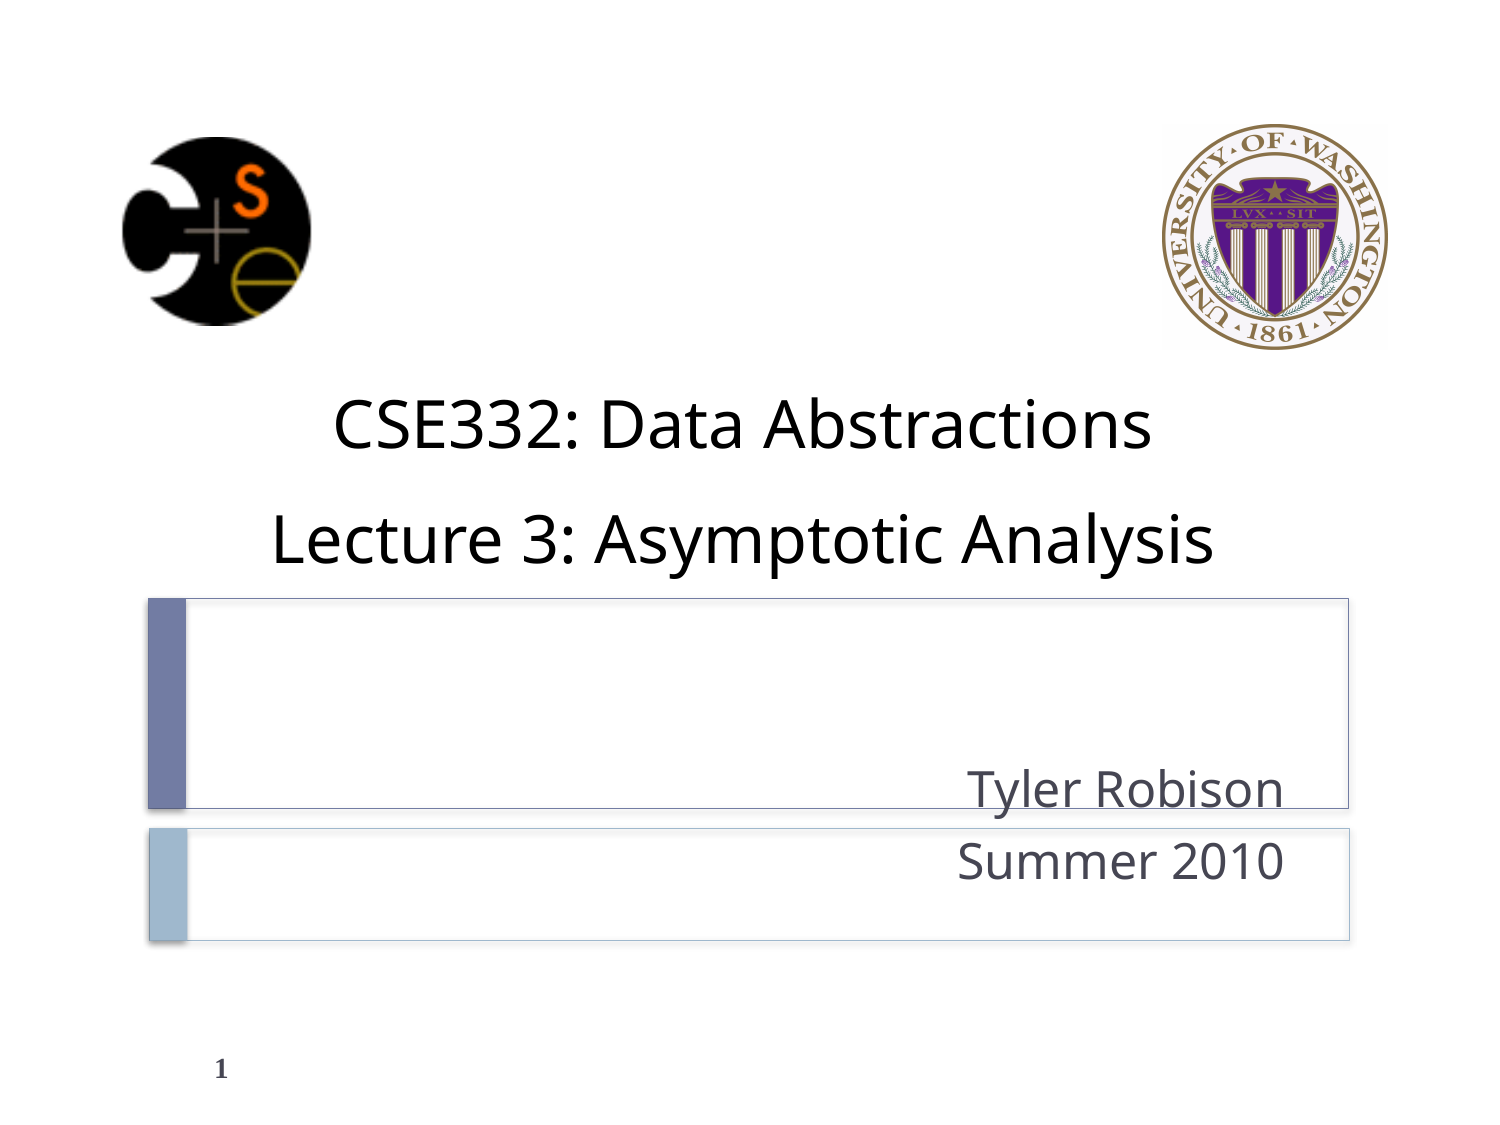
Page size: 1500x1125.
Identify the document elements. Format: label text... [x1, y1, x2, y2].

picture [62, 137, 376, 326]
subtitle Tyler Robison Summer 2010 [212, 750, 1300, 950]
slide_number 1 [199, 1042, 400, 1103]
picture [1162, 124, 1388, 351]
title CSE332: Data Abstractions Lecture 3: Asymptotic Analysis [62, 375, 1425, 613]
